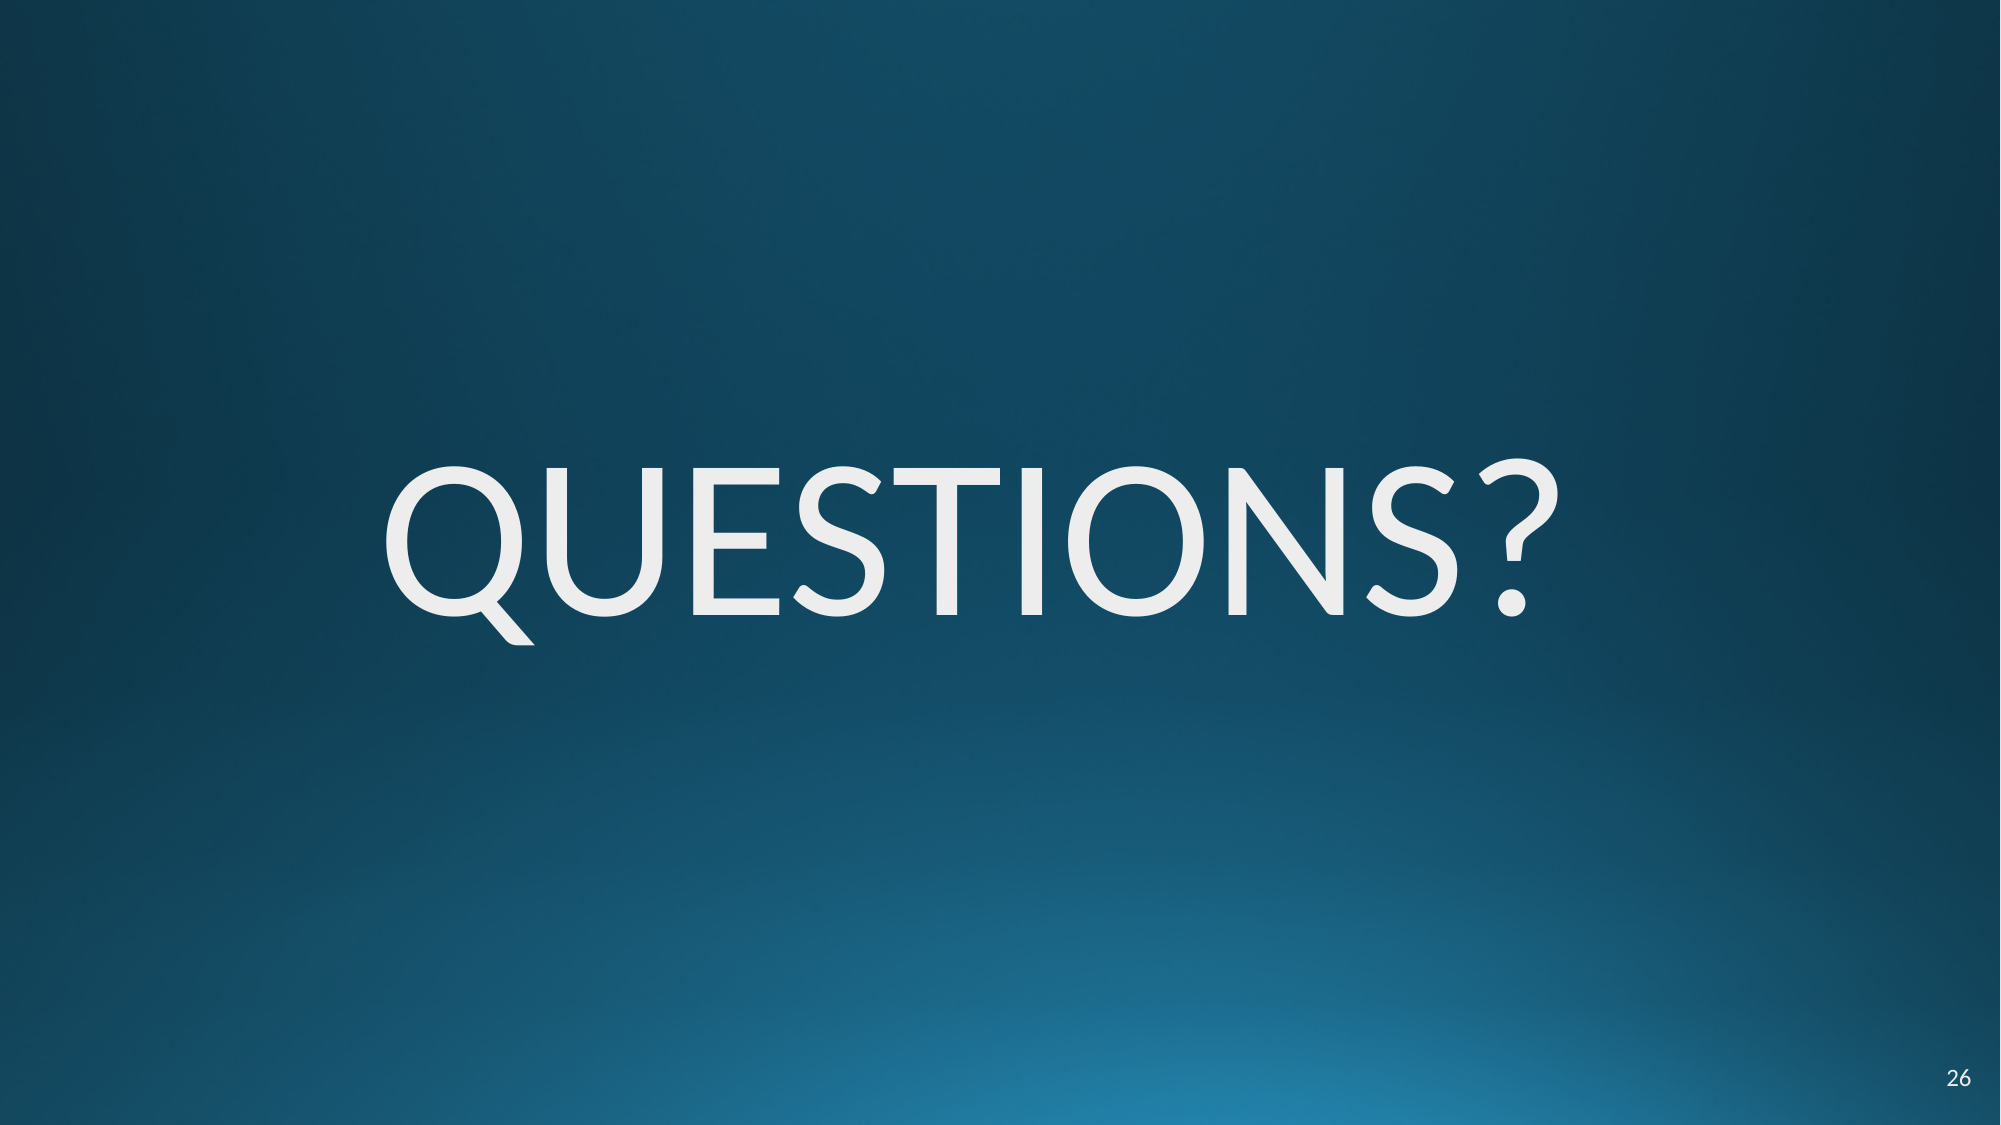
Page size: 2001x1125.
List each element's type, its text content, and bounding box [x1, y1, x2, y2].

picture [0, 0, 2001, 1125]
slide_number 26 [1536, 1046, 1987, 1107]
text_box QUESTIONS? [362, 410, 2000, 628]
